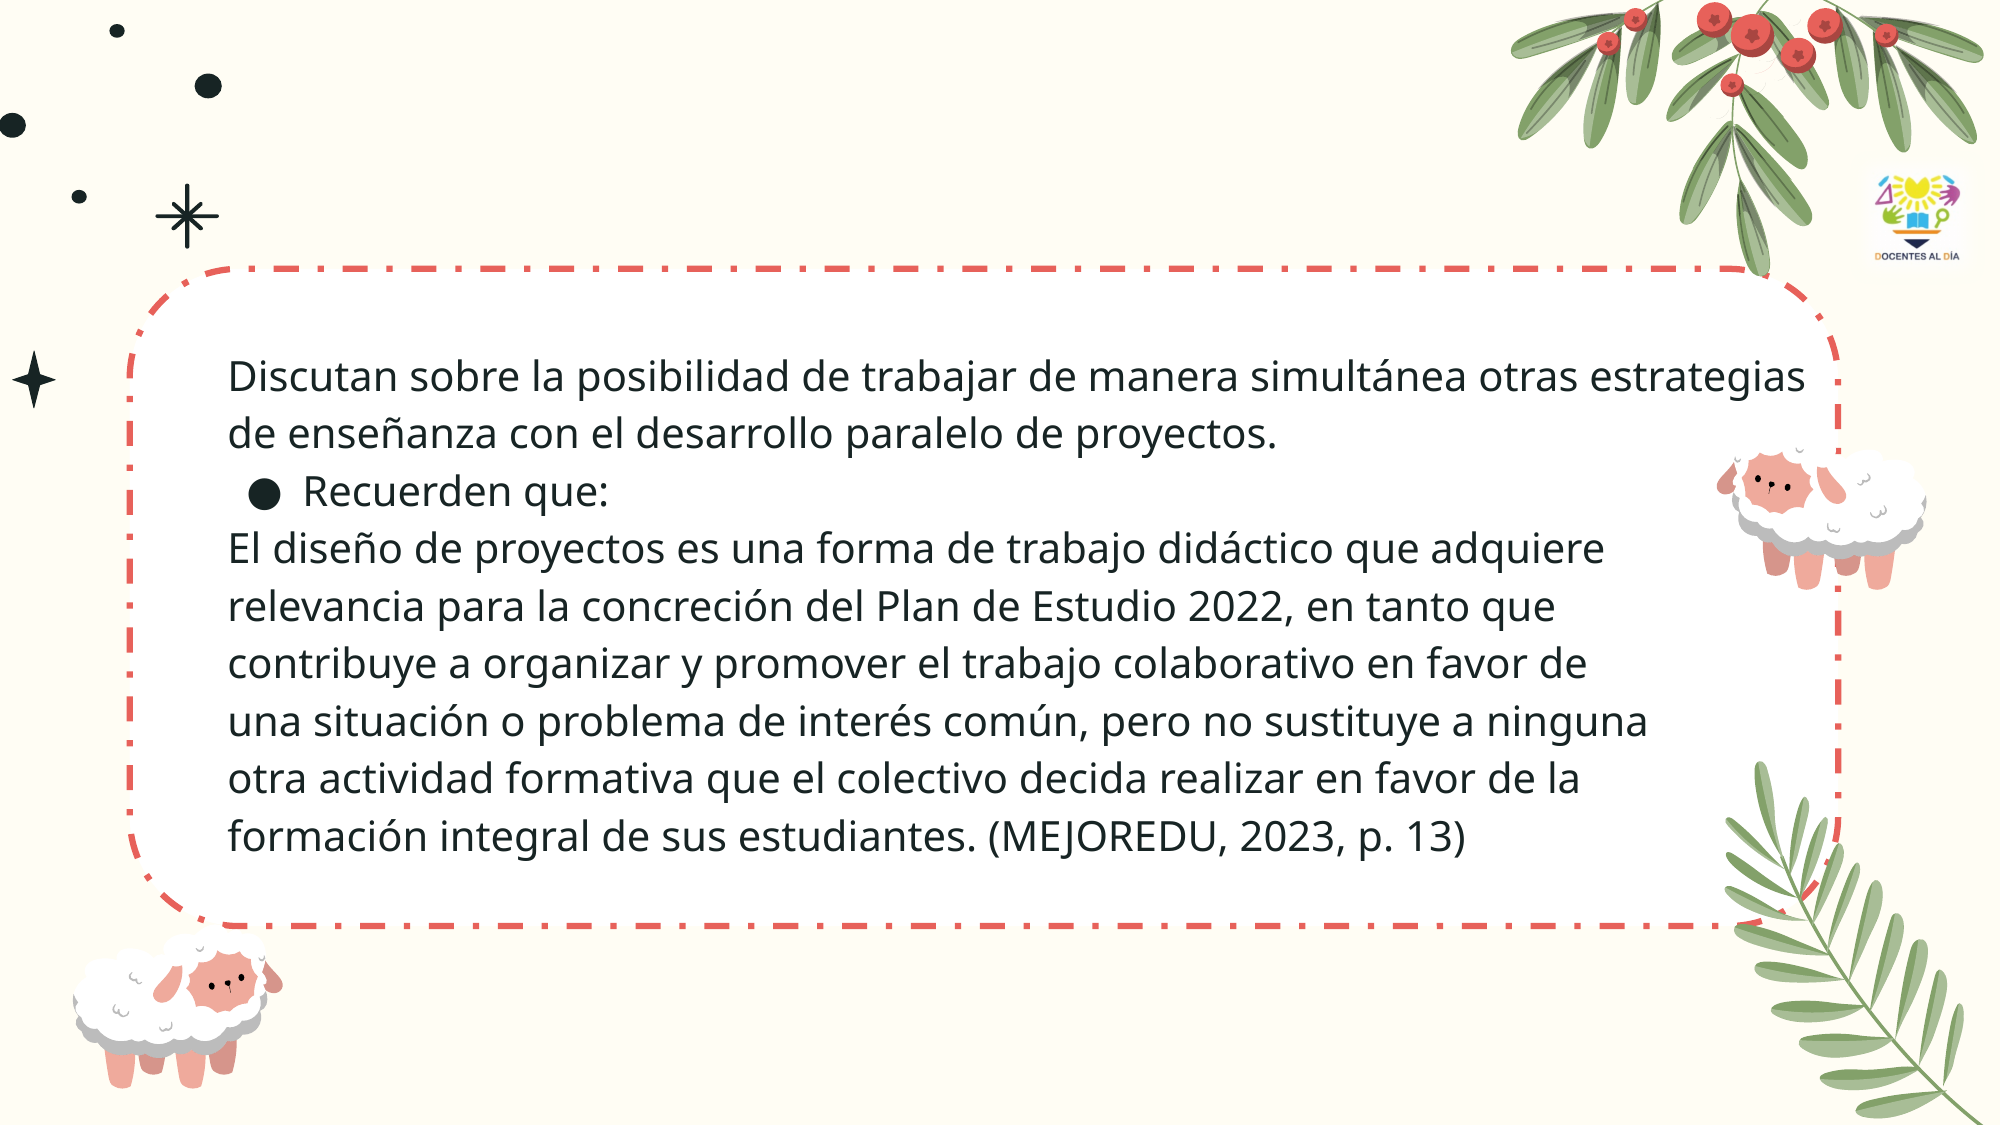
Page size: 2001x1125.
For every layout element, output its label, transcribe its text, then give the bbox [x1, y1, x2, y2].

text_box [1745, 743, 1975, 1125]
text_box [1481, 0, 2000, 277]
text_box [227, 266, 1826, 327]
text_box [1715, 425, 1928, 590]
text_box [127, 417, 212, 922]
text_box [0, 23, 223, 409]
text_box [71, 924, 284, 1089]
picture [1849, 149, 1986, 286]
list Discutan sobre la posibilidad de trabajar de manera simultánea otras estrategias de enseñanza con el desarrollo paralelo de proyectos. Recuerden que: El diseño de proyectos es una forma de trabajo didáctico que adquiere relevancia para la concreción del Plan de Estudio 2022, en tanto que contribuye a organizar y promover el trabajo colaborativo en favor de una situación o problema de interés común, pero no sustituye a ninguna otra actividad formativa que el colectivo decida realizar en favor de la formación integral de sus estudiantes. (MEJOREDU, 2023, p. 13) [212, 327, 1846, 1069]
